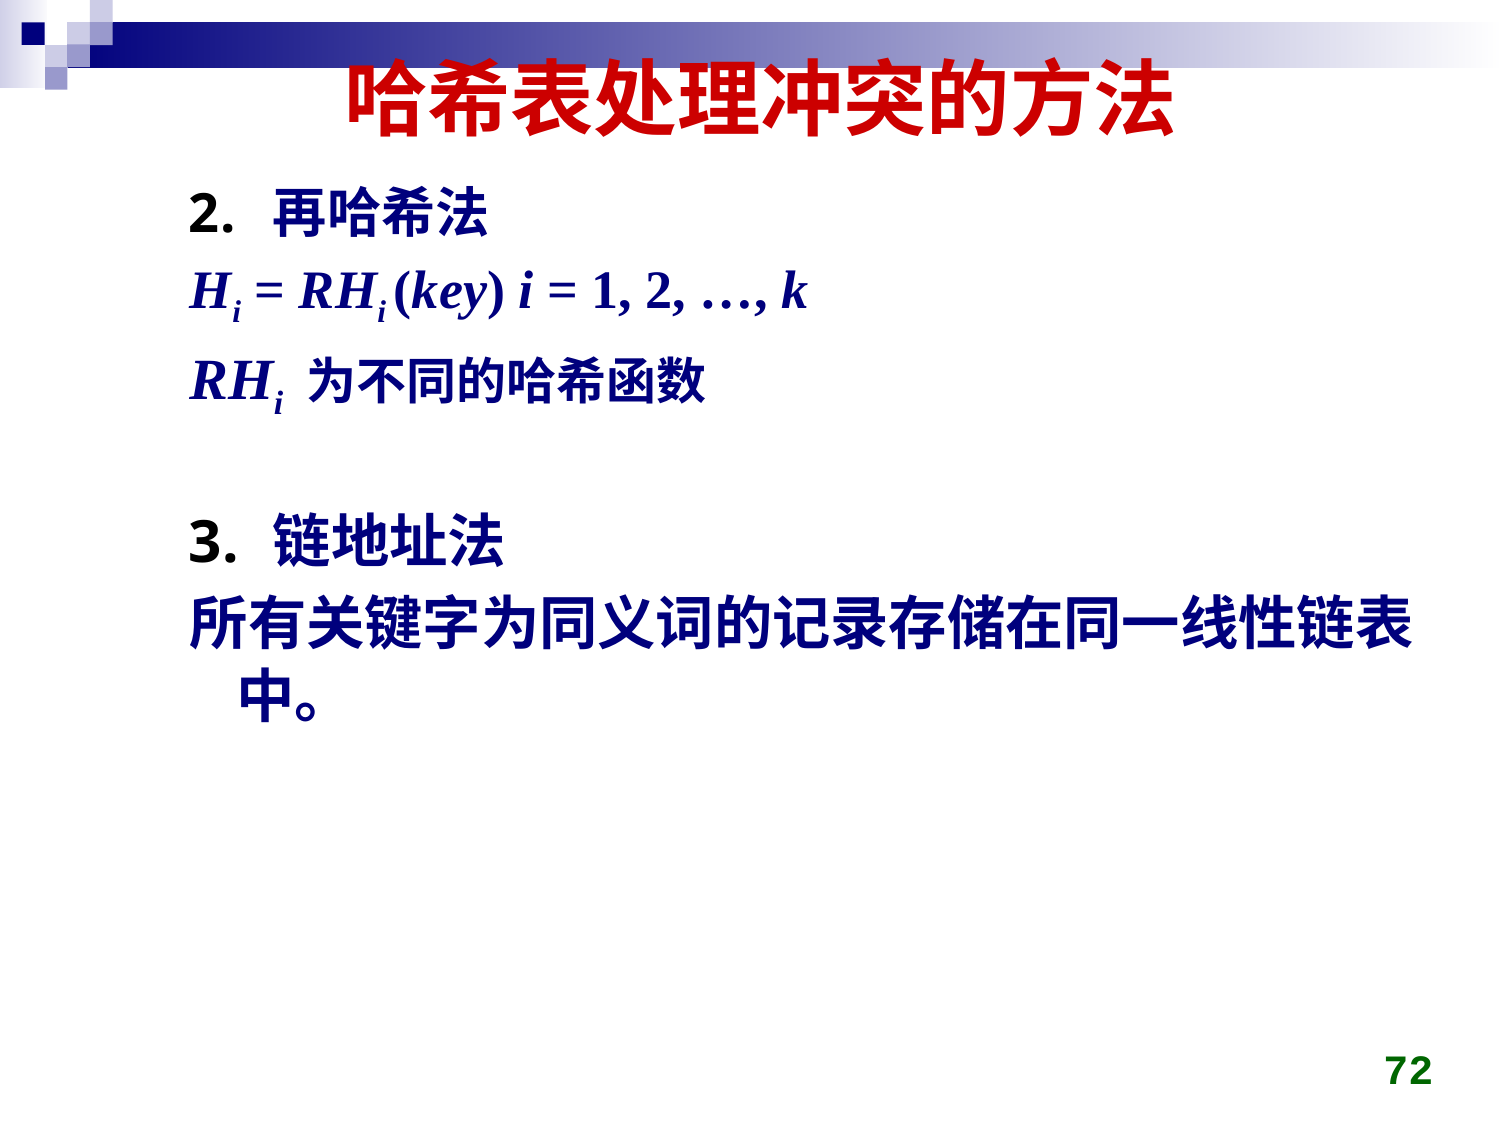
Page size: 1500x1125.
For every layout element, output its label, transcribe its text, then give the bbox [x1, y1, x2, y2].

list 再哈希法 Hi = RHi (key) i = 1, 2, …, k RHi 为不同的哈希函数 链地址法 所有关键字为同义词的记录存储在同一线性链表中。 [99, 167, 1452, 1036]
slide_number 72 [1098, 1036, 1449, 1100]
title 哈希表处理冲突的方法 [47, 17, 1473, 175]
